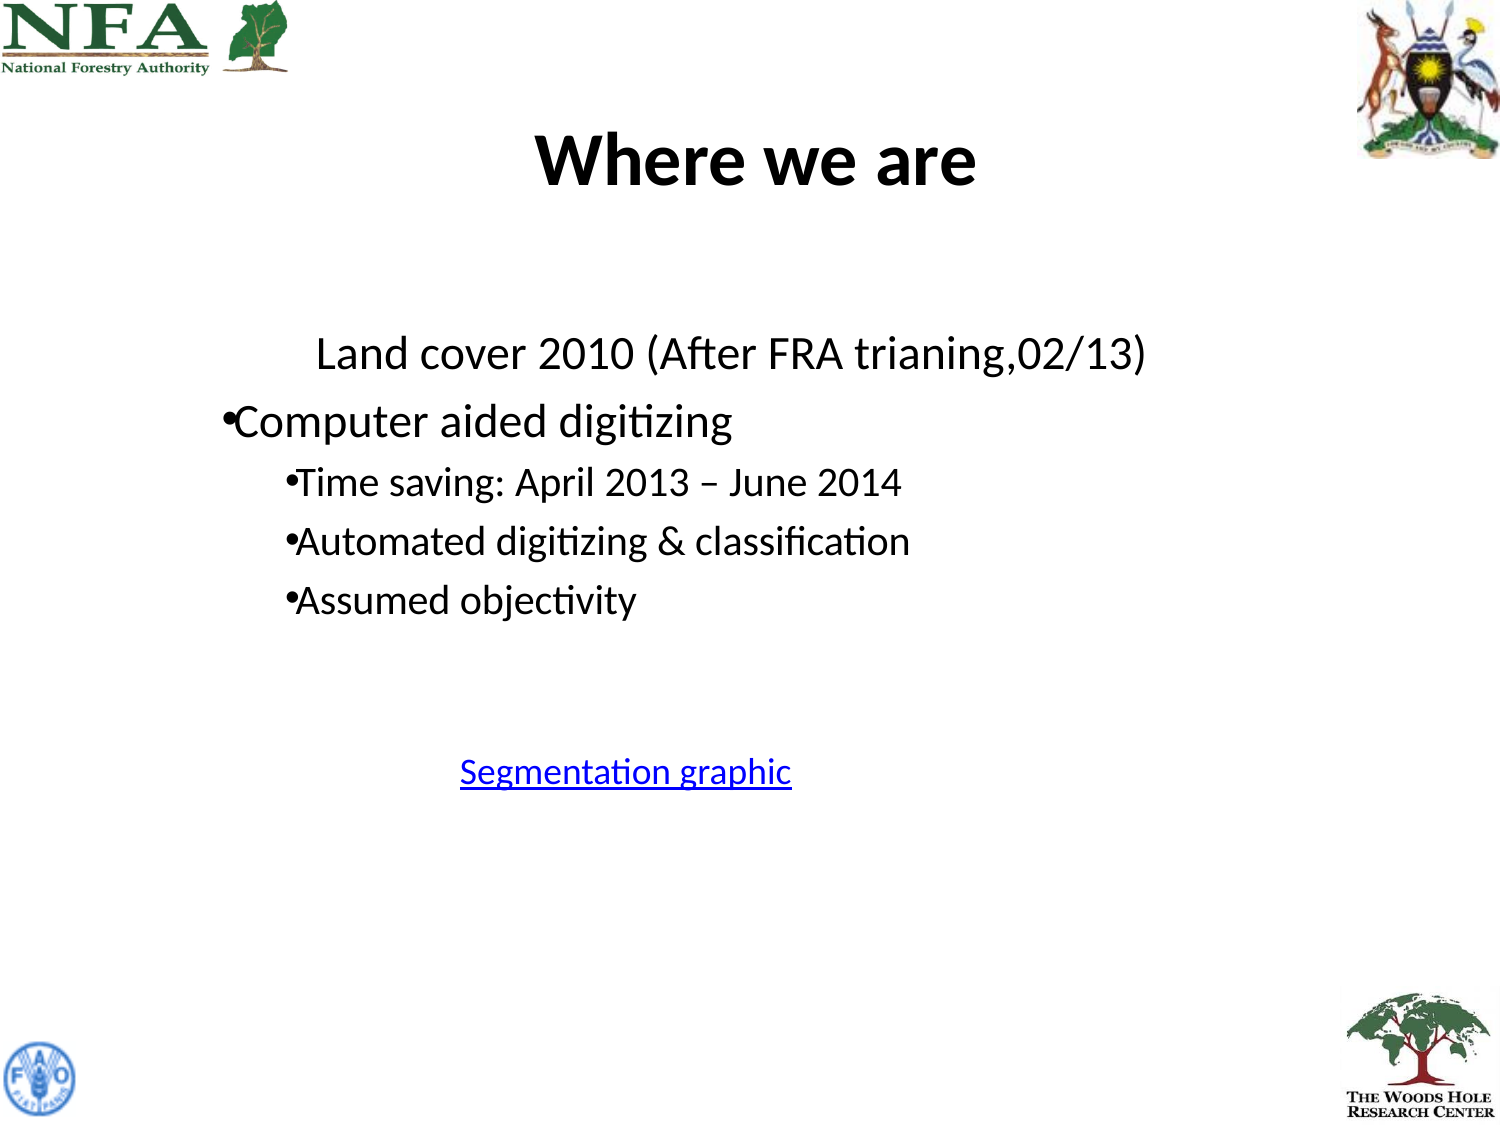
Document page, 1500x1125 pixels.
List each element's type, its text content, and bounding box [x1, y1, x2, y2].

picture [0, 1036, 82, 1125]
title Where we are [312, 101, 1199, 209]
picture [1357, 0, 1500, 159]
picture [1340, 986, 1500, 1125]
text_box Segmentation graphic [445, 739, 807, 800]
picture [0, 0, 290, 77]
subtitle Land cover 2010 (After FRA trianing,02/13) Computer aided digitizing Time saving: April 2013 – June 2014 Automated digitizing & classification Assumed objectivity [206, 314, 1258, 634]
